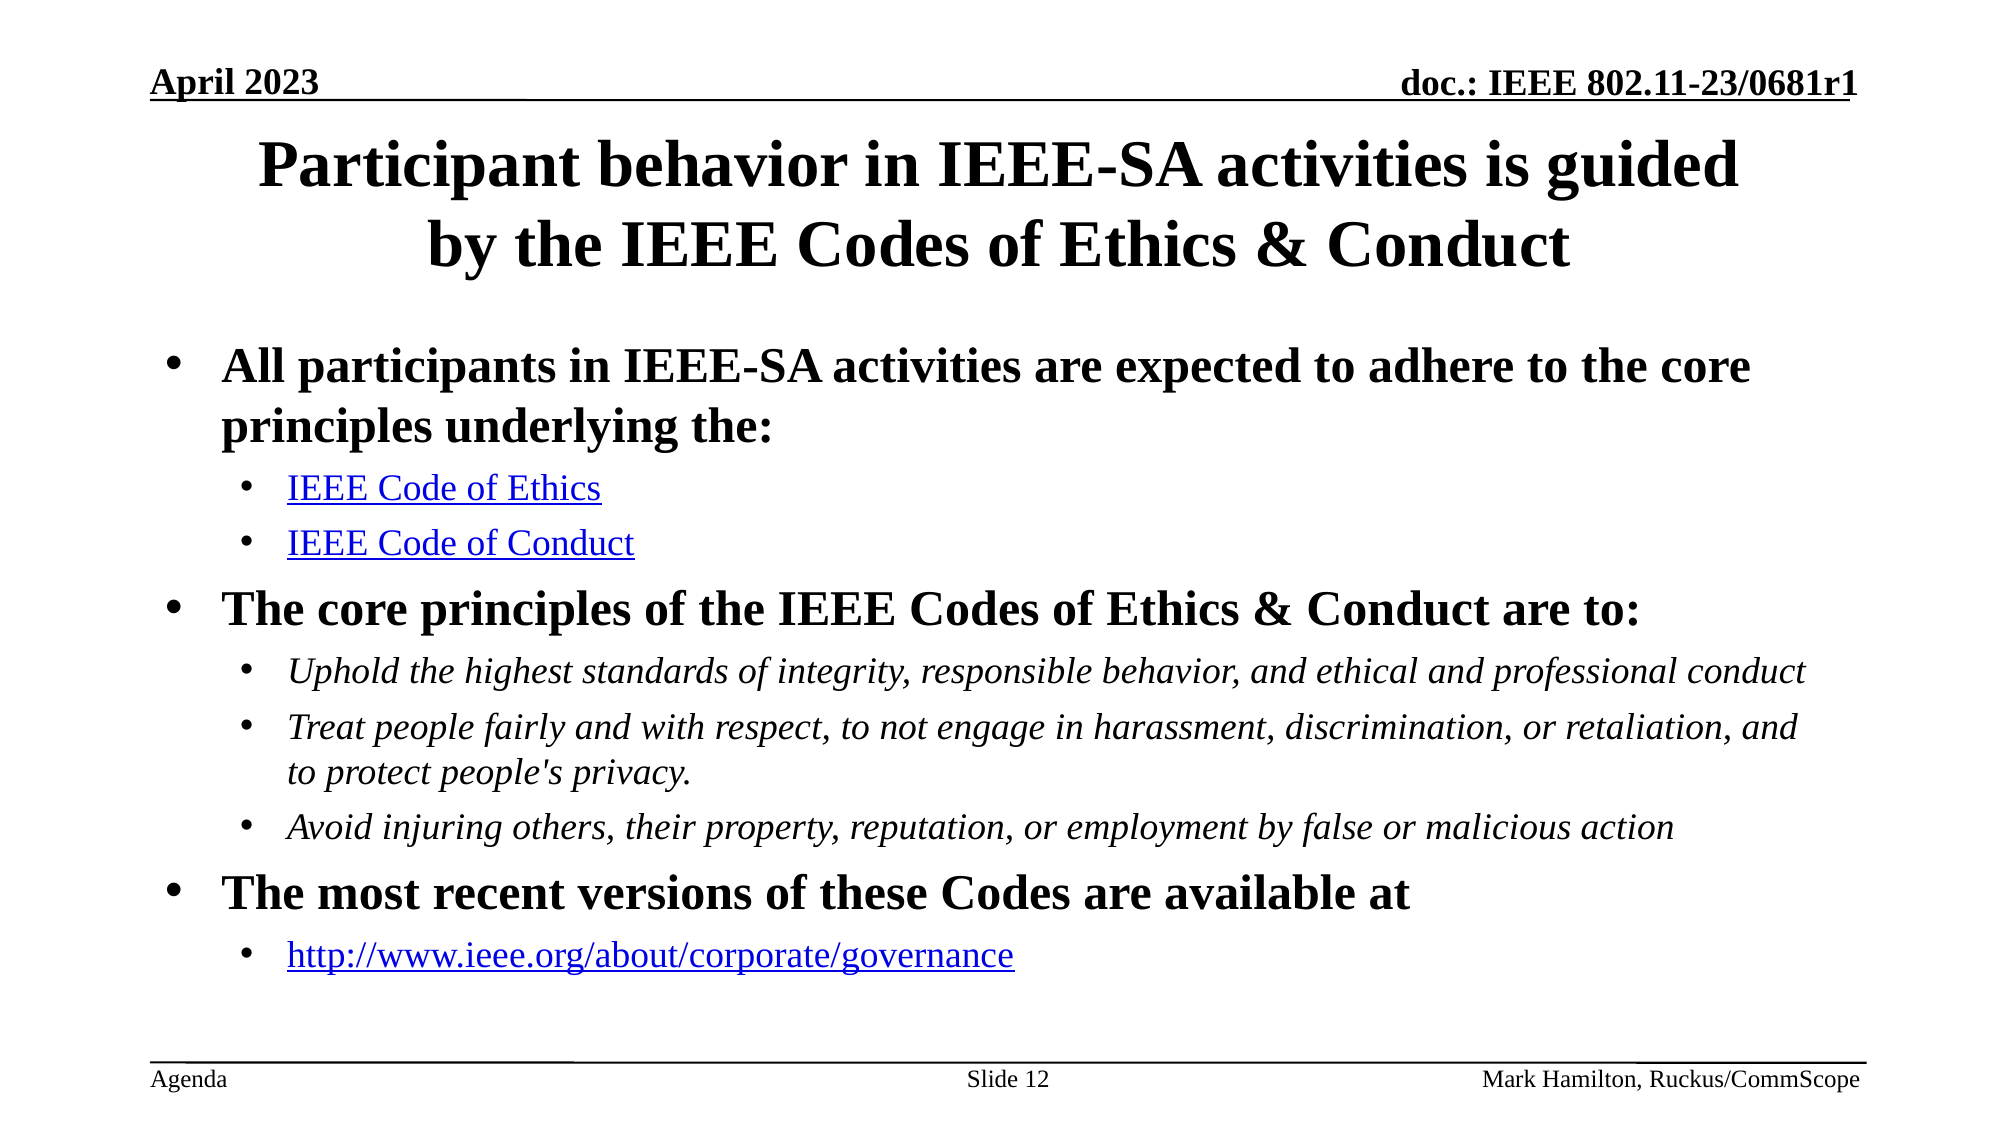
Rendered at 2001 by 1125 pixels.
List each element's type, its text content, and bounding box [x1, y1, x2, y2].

list All participants in IEEE-SA activities are expected to adhere to the core principles underlying the: IEEE Code of Ethics IEEE Code of Conduct The core principles of the IEEE Codes of Ethics & Conduct are to: Uphold the highest standards of integrity, responsible behavior, and ethical and professional conduct Treat people fairly and with respect, to not engage in harassment, discrimination, or retaliation, and to protect people's privacy. Avoid injuring others, their property, reputation, or employment by false or malicious action The most recent versions of these Codes are available at http://www.ieee.org/about/corporate/governance [149, 324, 1850, 1000]
slide_number Slide 12 [950, 1061, 1067, 1123]
title Participant behavior in IEEE-SA activities is guided by the IEEE Codes of Ethics & Conduct [149, 112, 1850, 288]
